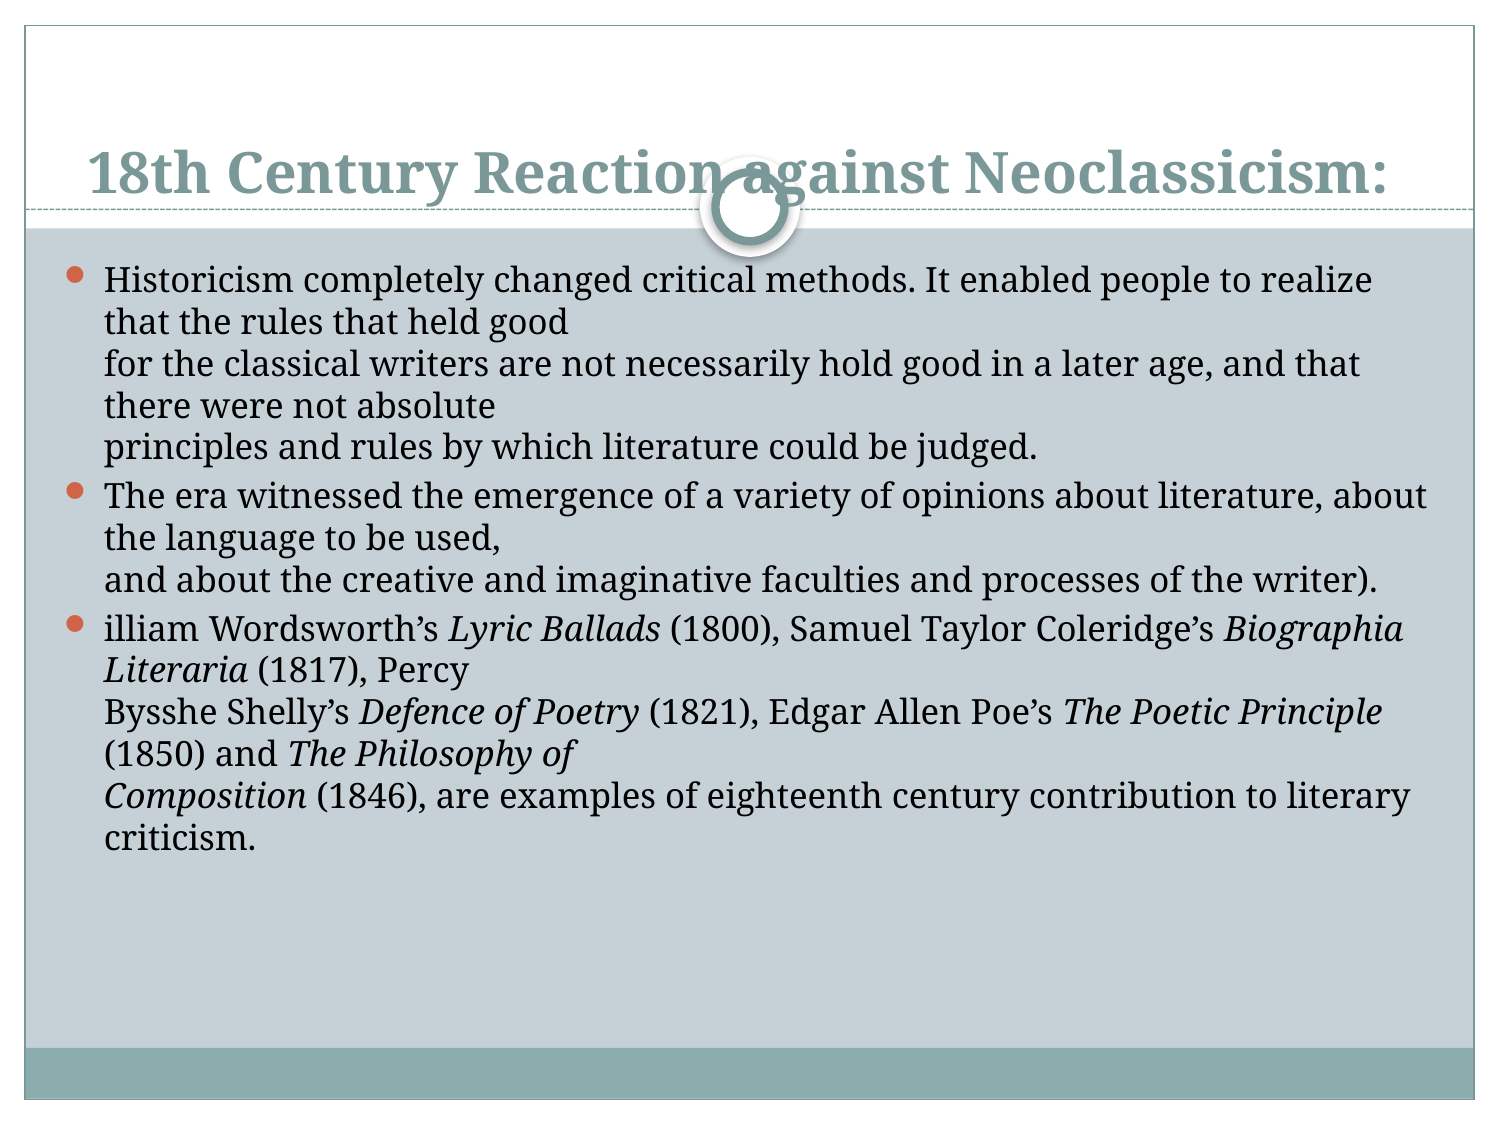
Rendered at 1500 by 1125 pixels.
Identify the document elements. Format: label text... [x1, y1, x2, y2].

list Historicism completely changed critical methods. It enabled people to realize that the rules that held good for the classical writers are not necessarily hold good in a later age, and that there were not absolute principles and rules by which literature could be judged. The era witnessed the emergence of a variety of opinions about literature, about the language to be used, and about the creative and imaginative faculties and processes of the writer). illiam Wordsworth’s Lyric Ballads (1800), Samuel Taylor Coleridge’s Biographia Literaria (1817), Percy Bysshe Shelly’s Defence of Poetry (1821), Edgar Allen Poe’s The Poetic Principle (1850) and The Philosophy of Composition (1846), are examples of eighteenth century contribution to literary criticism. [49, 250, 1445, 1001]
title 18th Century Reaction against Neoclassicism: [70, 93, 1421, 250]
